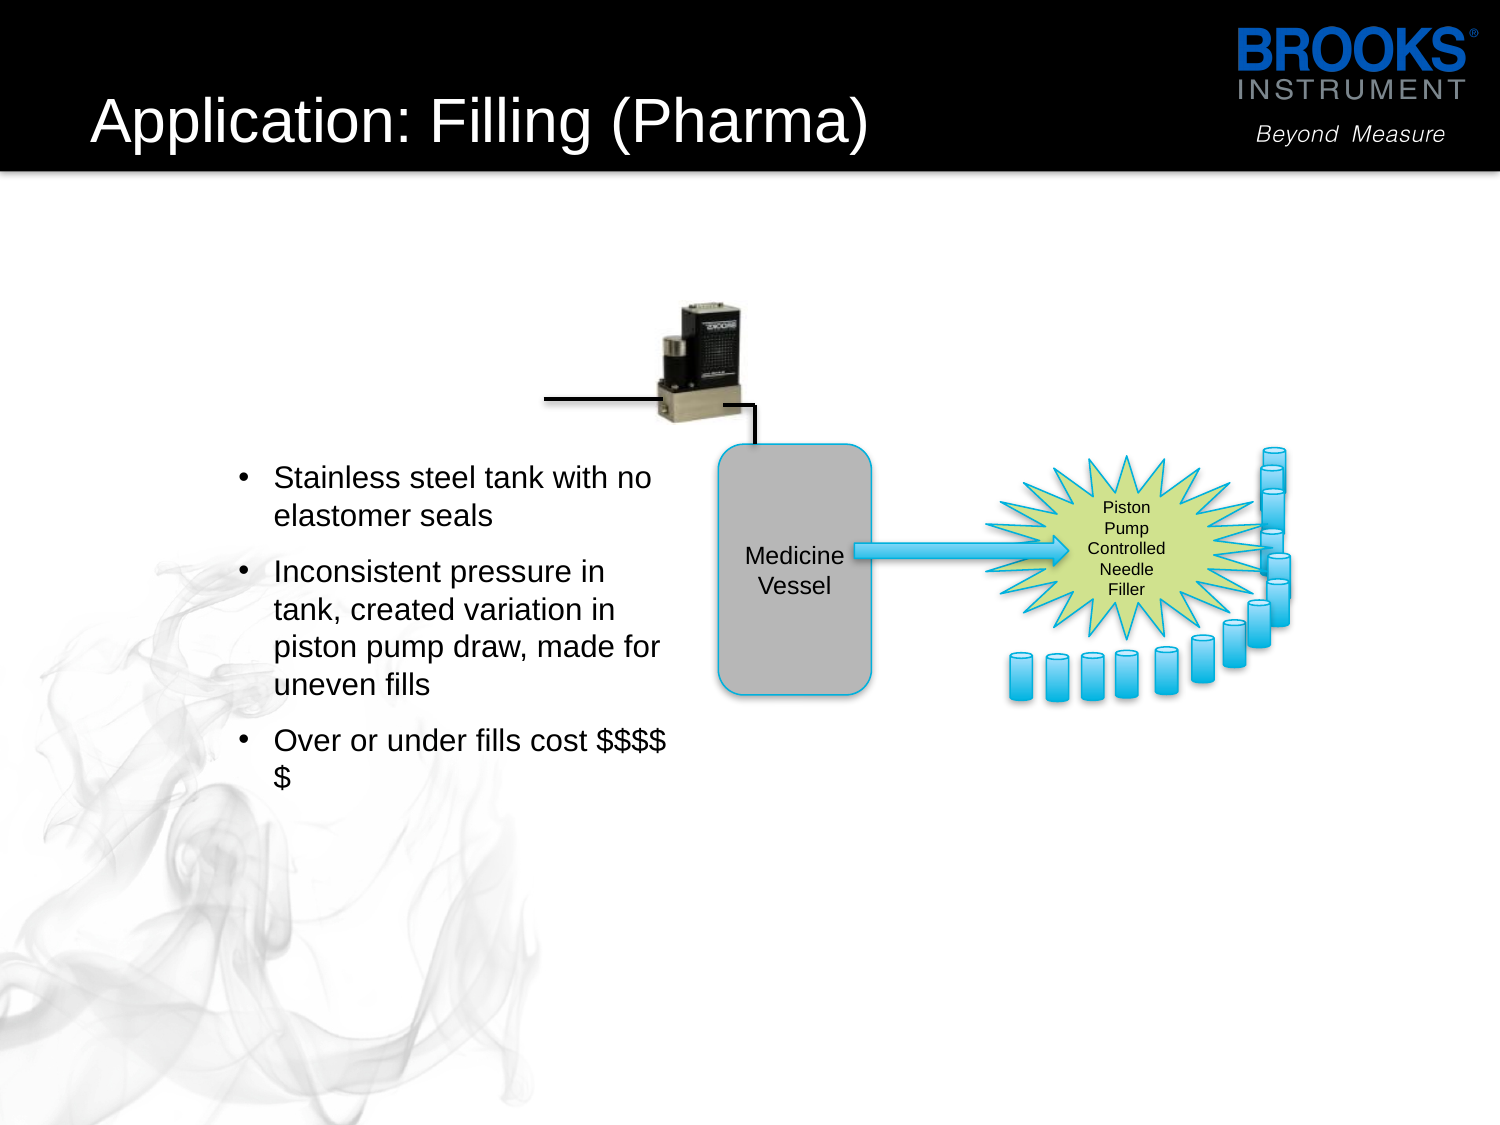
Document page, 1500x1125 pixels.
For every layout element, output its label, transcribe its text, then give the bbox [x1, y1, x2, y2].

text_box Stainless steel tank with no elastomer seals Inconsistent pressure in tank, created variation in piston pump draw, made for uneven fills Over or under fills cost $$$$$ [223, 450, 697, 803]
text_box [1261, 487, 1286, 531]
text_box Medicine Vessel [717, 443, 873, 696]
picture [651, 300, 749, 425]
text_box [1191, 634, 1215, 684]
text_box Piston Pump Controlled Needle Filler [985, 455, 1274, 641]
title Application: Filling (Pharma) [75, 8, 1202, 164]
text_box [1045, 653, 1070, 703]
text_box [1247, 599, 1272, 649]
text_box [853, 534, 1070, 567]
picture [1219, 8, 1489, 166]
text_box [1154, 646, 1179, 696]
text_box [1222, 619, 1247, 669]
text_box [1080, 651, 1105, 702]
text_box [1260, 527, 1284, 552]
text_box [1114, 649, 1139, 699]
text_box [1262, 446, 1287, 470]
text_box [1009, 651, 1034, 702]
text_box [1260, 464, 1284, 490]
text_box [1266, 578, 1290, 628]
text_box [1267, 552, 1292, 582]
